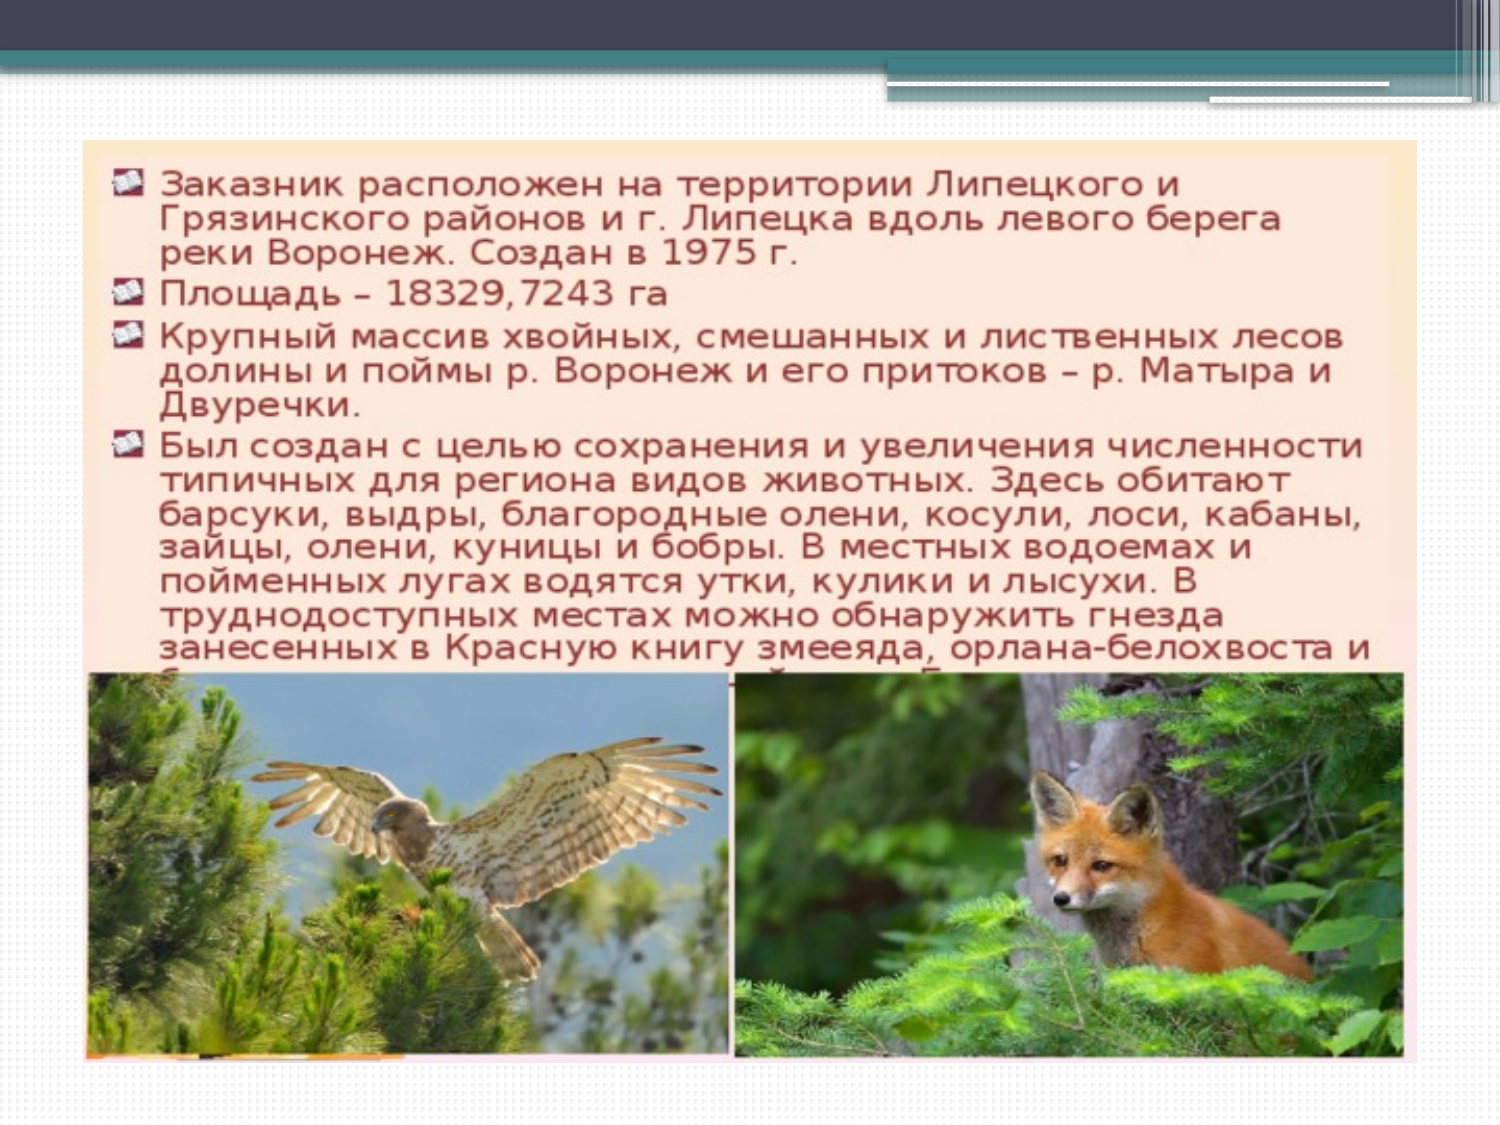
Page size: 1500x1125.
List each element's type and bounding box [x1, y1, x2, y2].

picture [83, 140, 1417, 1063]
text_box [25, 0, 1026, 520]
